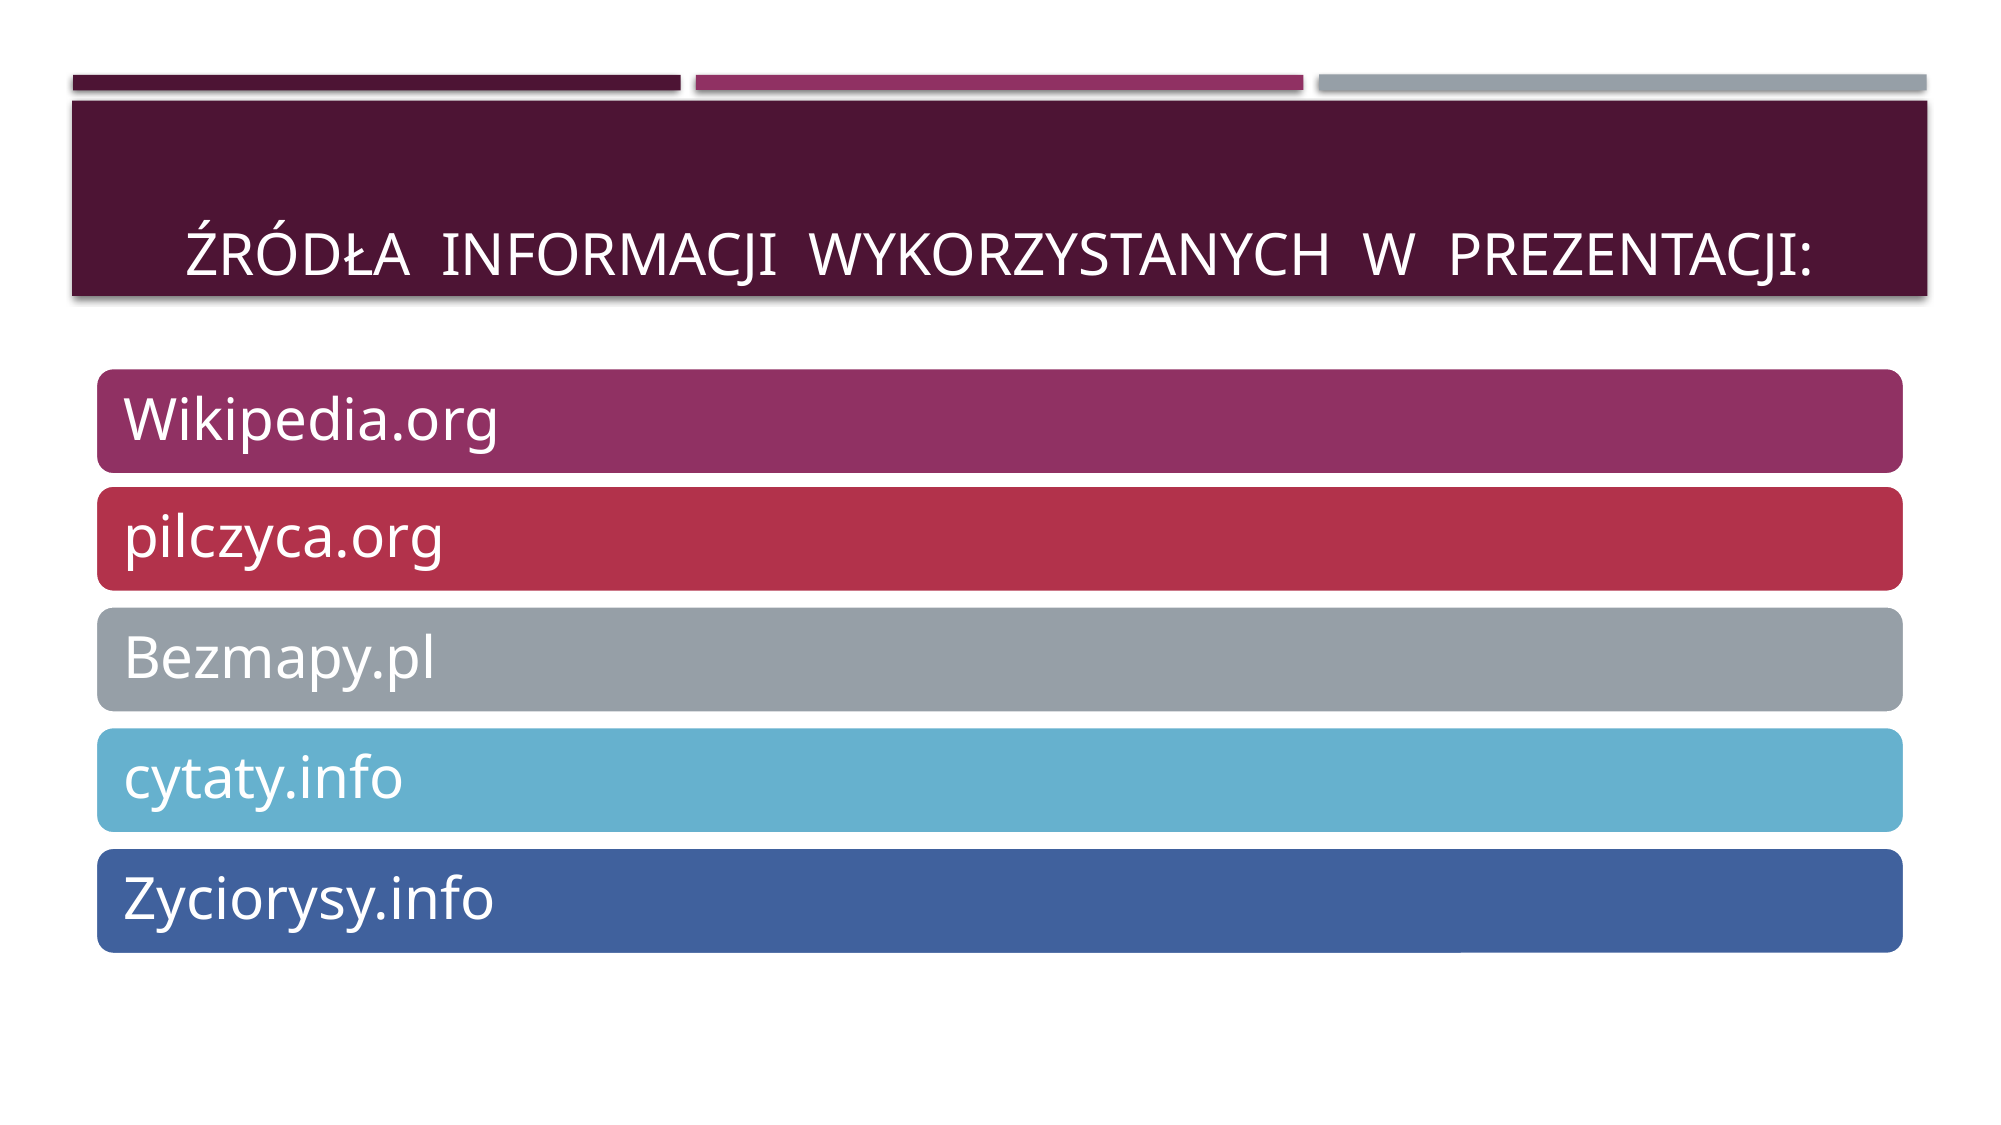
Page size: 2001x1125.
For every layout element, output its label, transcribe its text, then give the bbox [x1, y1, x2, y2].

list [94, 357, 1906, 962]
title Źródła informacji wykorzystanych w prezentacji: [95, 128, 1905, 295]
